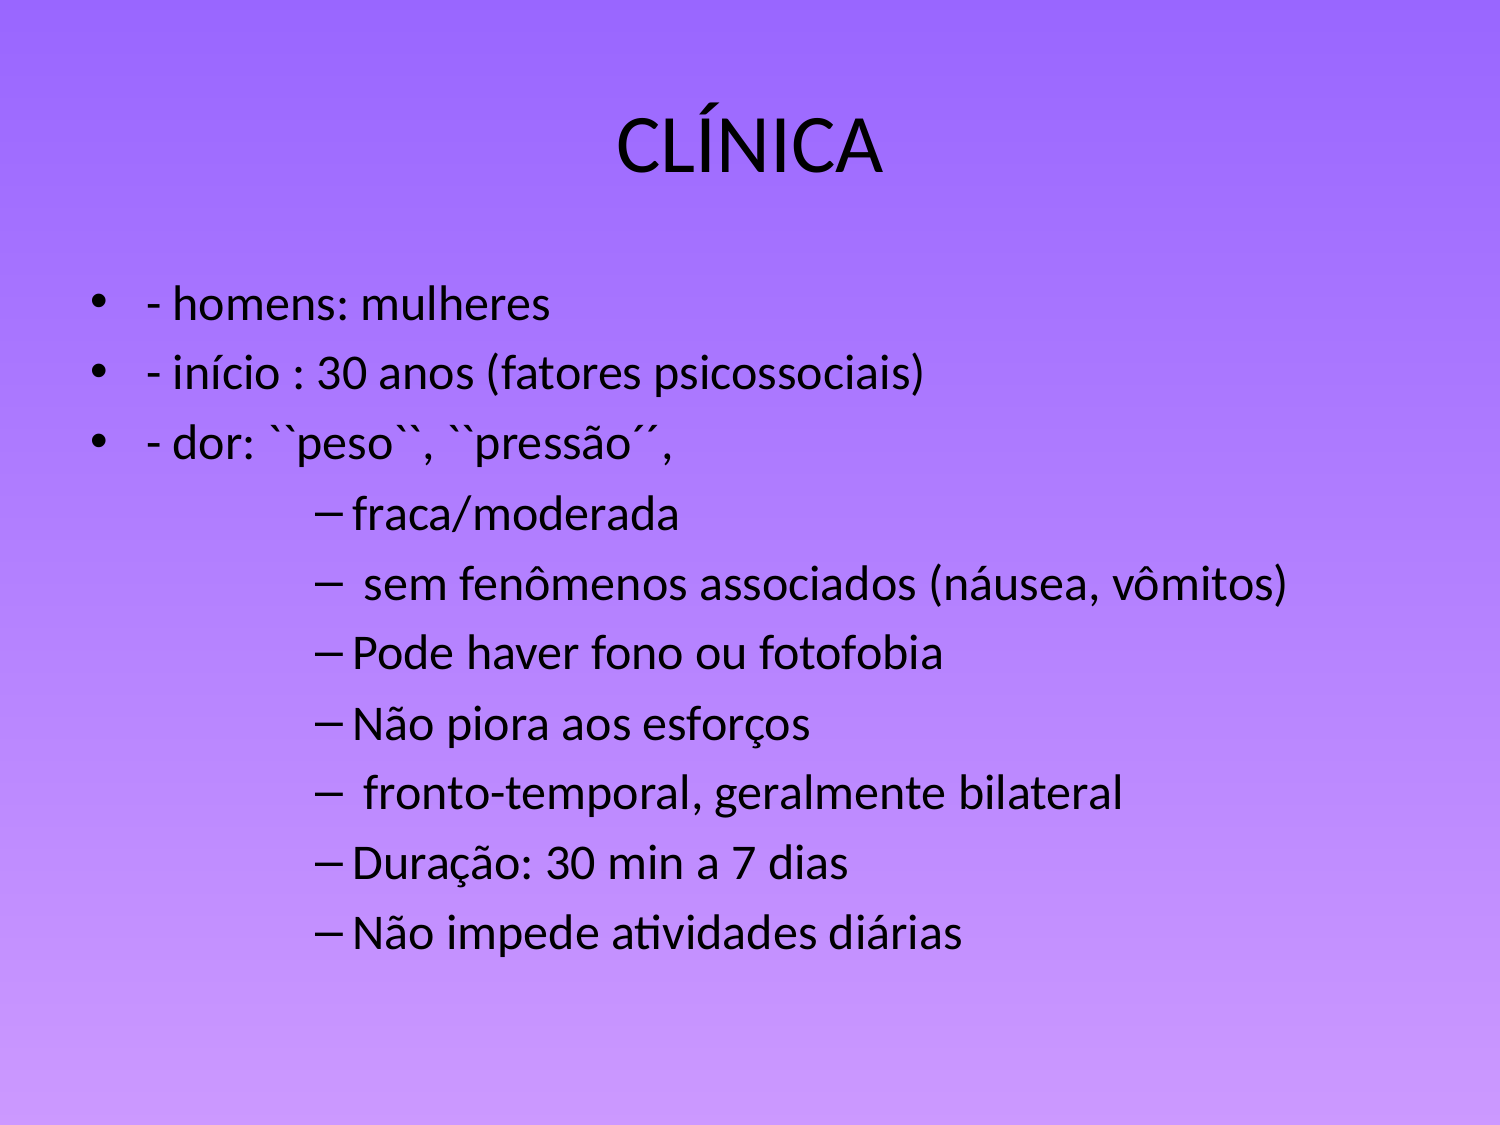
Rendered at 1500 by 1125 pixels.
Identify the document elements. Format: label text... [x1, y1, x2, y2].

title CLÍNICA [75, 45, 1425, 233]
list - homens: mulheres - início : 30 anos (fatores psicossociais) - dor: ``peso``, ``pressão´´, fraca/moderada sem fenômenos associados (náusea, vômitos) Pode haver fono ou fotofobia Não piora aos esforços fronto-temporal, geralmente bilateral Duração: 30 min a 7 dias Não impede atividades diárias [75, 262, 1425, 1005]
